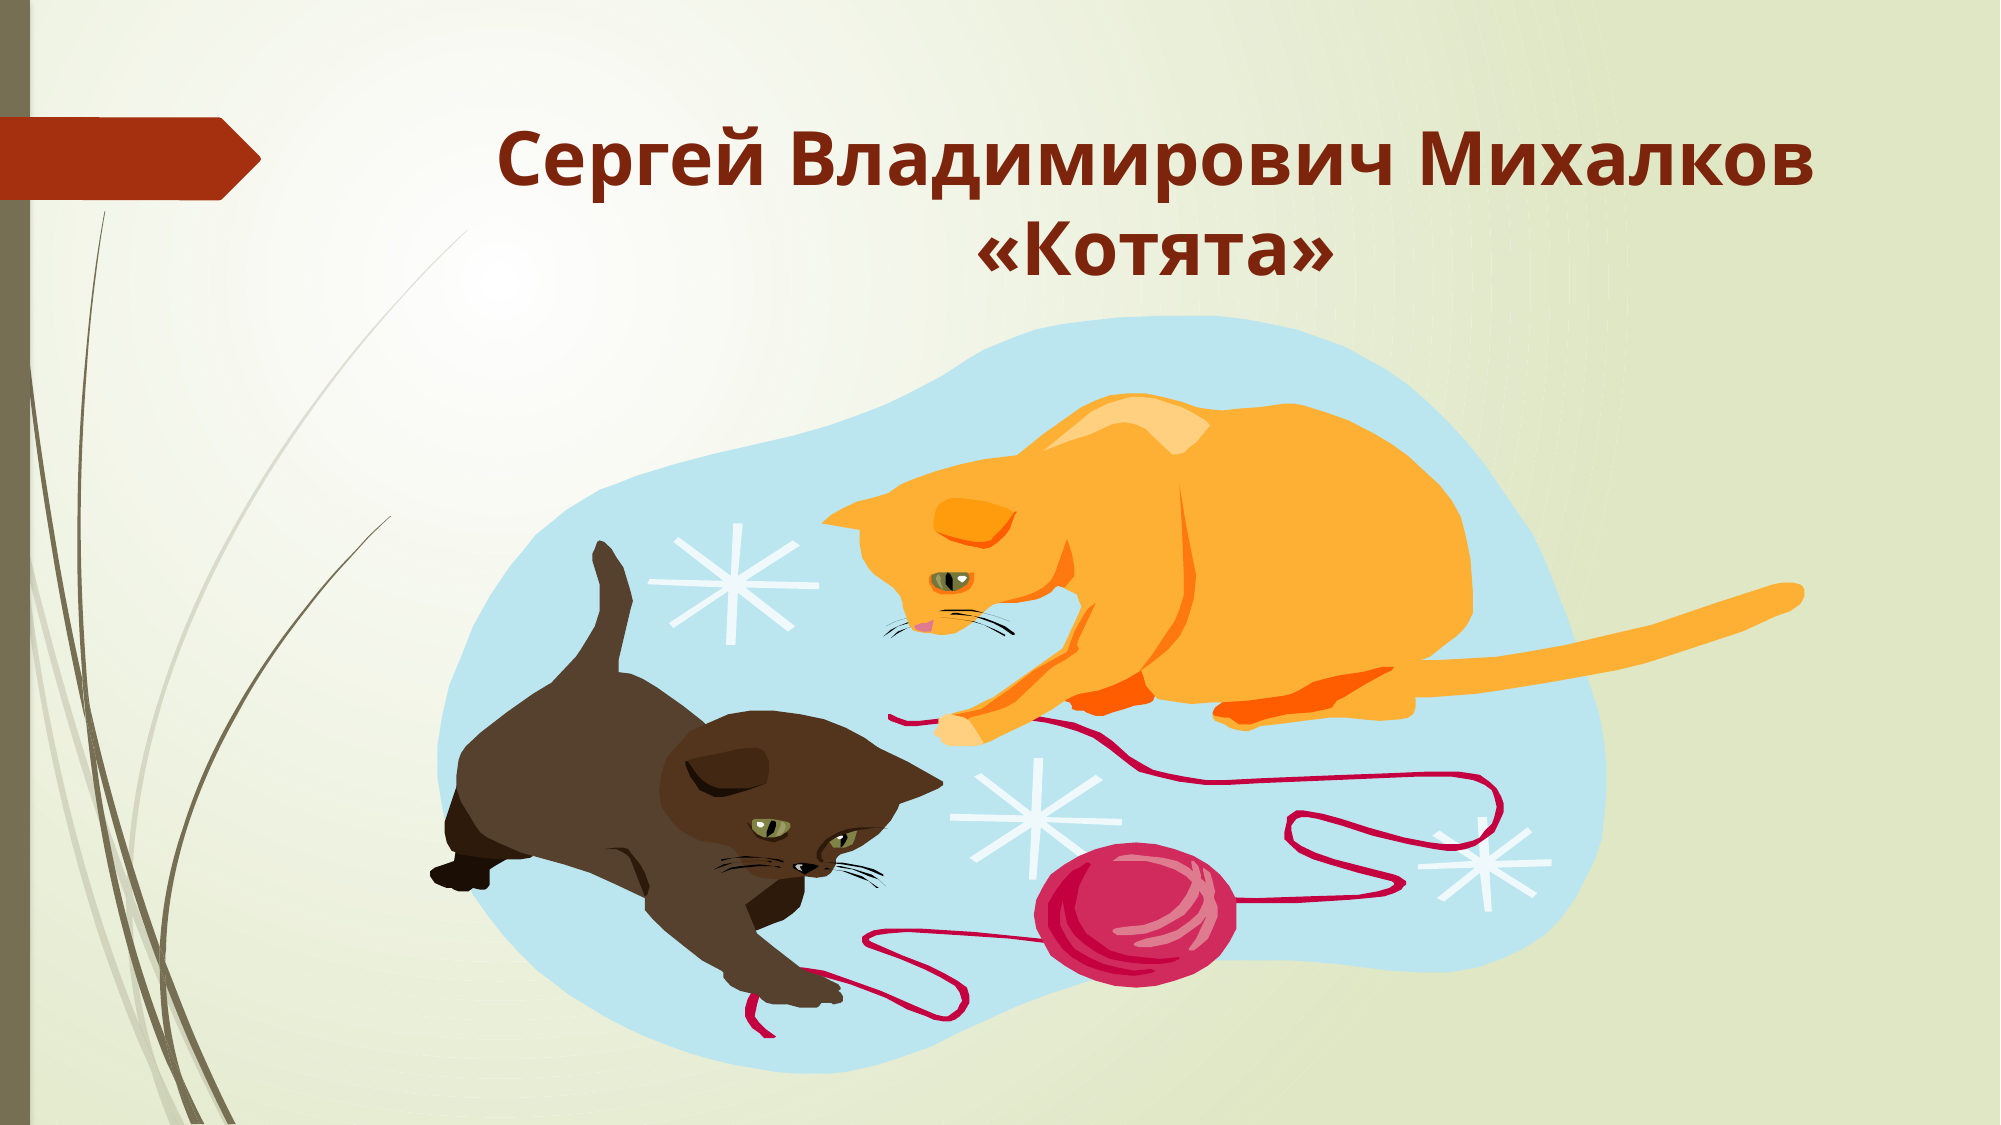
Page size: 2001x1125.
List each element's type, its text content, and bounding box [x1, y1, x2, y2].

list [425, 312, 1810, 1078]
title Сергей Владимирович Михалков «Котята» [425, 102, 1888, 313]
